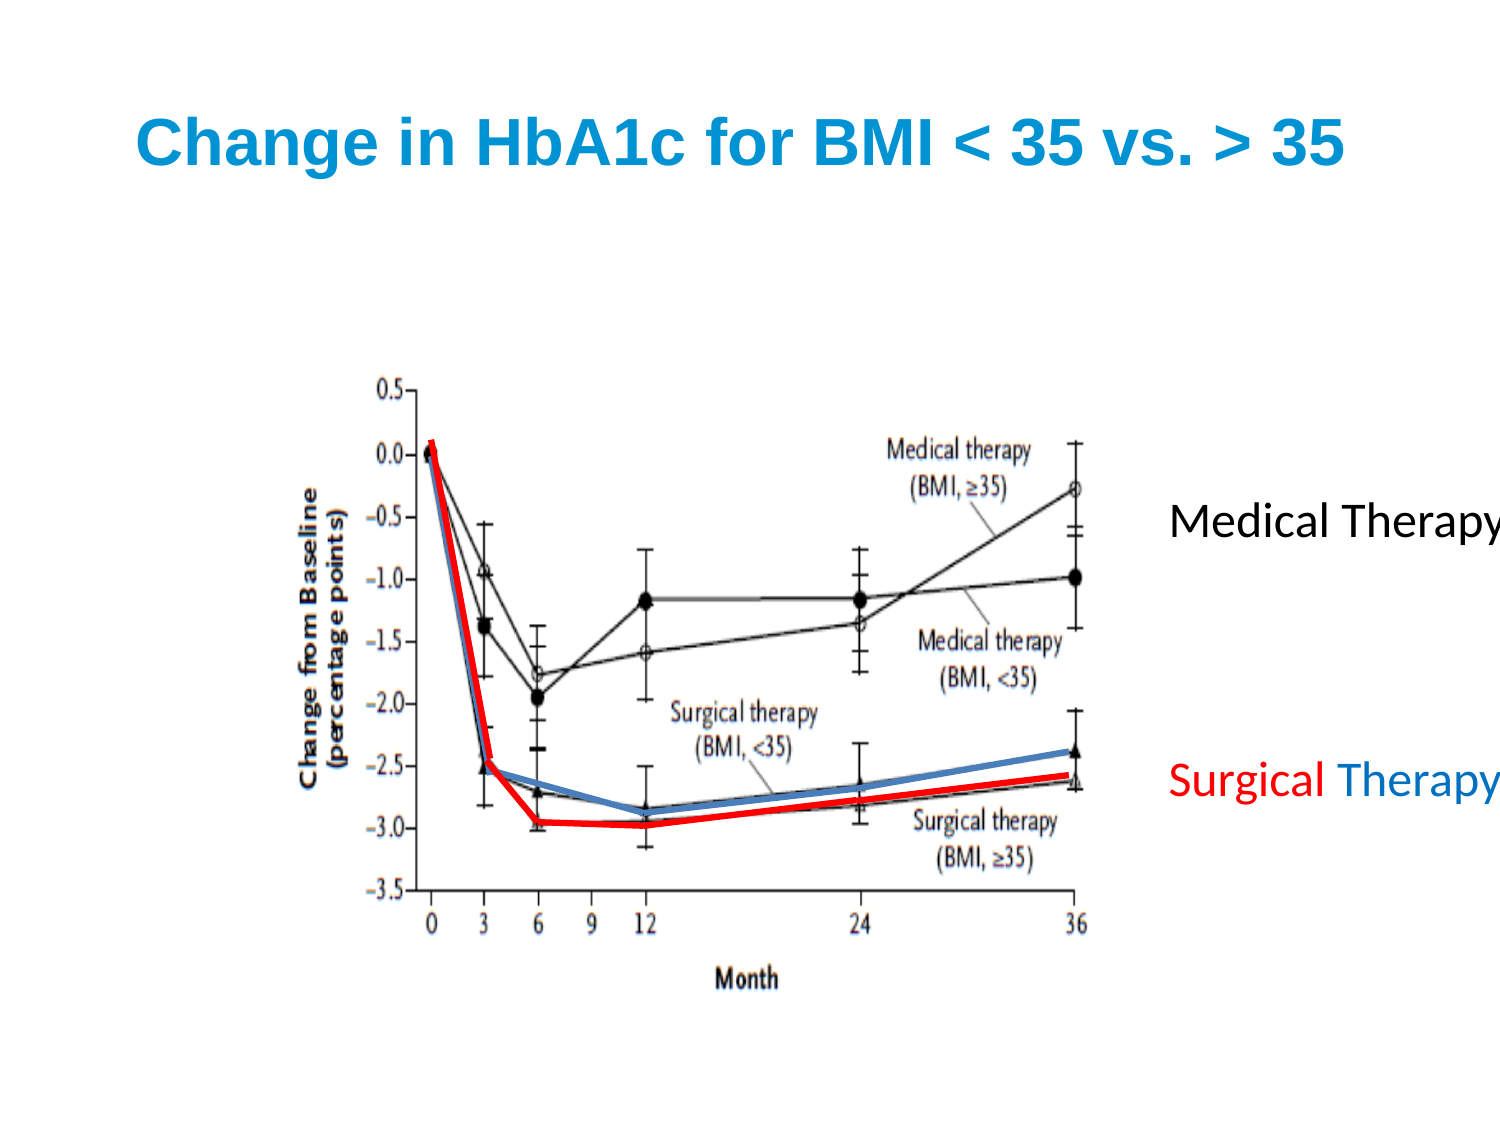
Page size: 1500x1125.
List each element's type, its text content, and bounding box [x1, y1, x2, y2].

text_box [430, 765, 480, 776]
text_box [541, 821, 644, 827]
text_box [542, 768, 644, 814]
text_box Medical Therapy [1153, 479, 1500, 555]
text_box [430, 439, 491, 759]
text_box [648, 788, 850, 798]
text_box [643, 799, 857, 827]
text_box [855, 774, 1070, 801]
title Change in HbA1c for BMI < 35 vs. > 35 [75, 45, 1425, 233]
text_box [855, 751, 1070, 774]
picture [296, 266, 1123, 1097]
text_box Surgical Therapy [1153, 738, 1500, 814]
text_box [486, 760, 538, 823]
